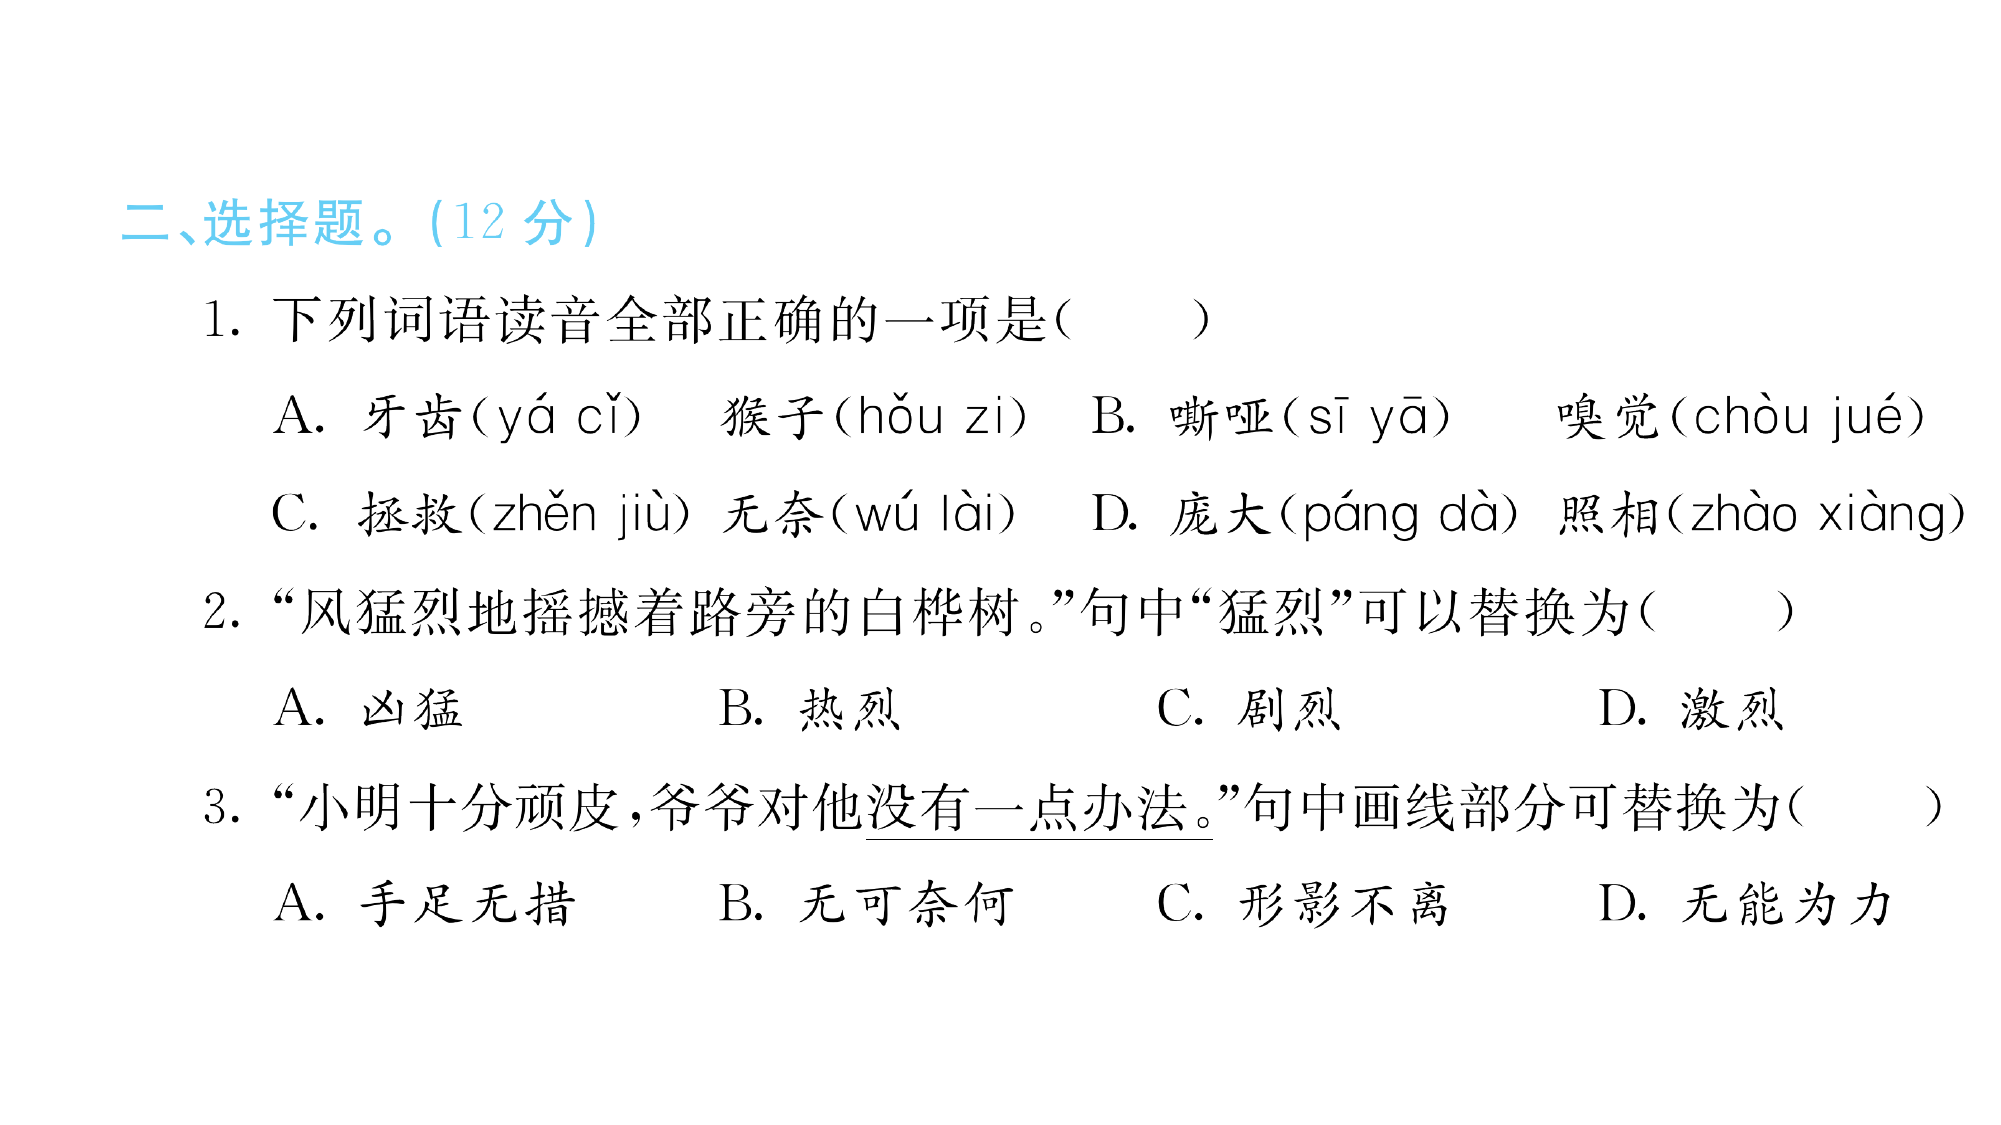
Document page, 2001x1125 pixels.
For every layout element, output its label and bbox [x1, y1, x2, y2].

picture [118, 177, 2000, 943]
